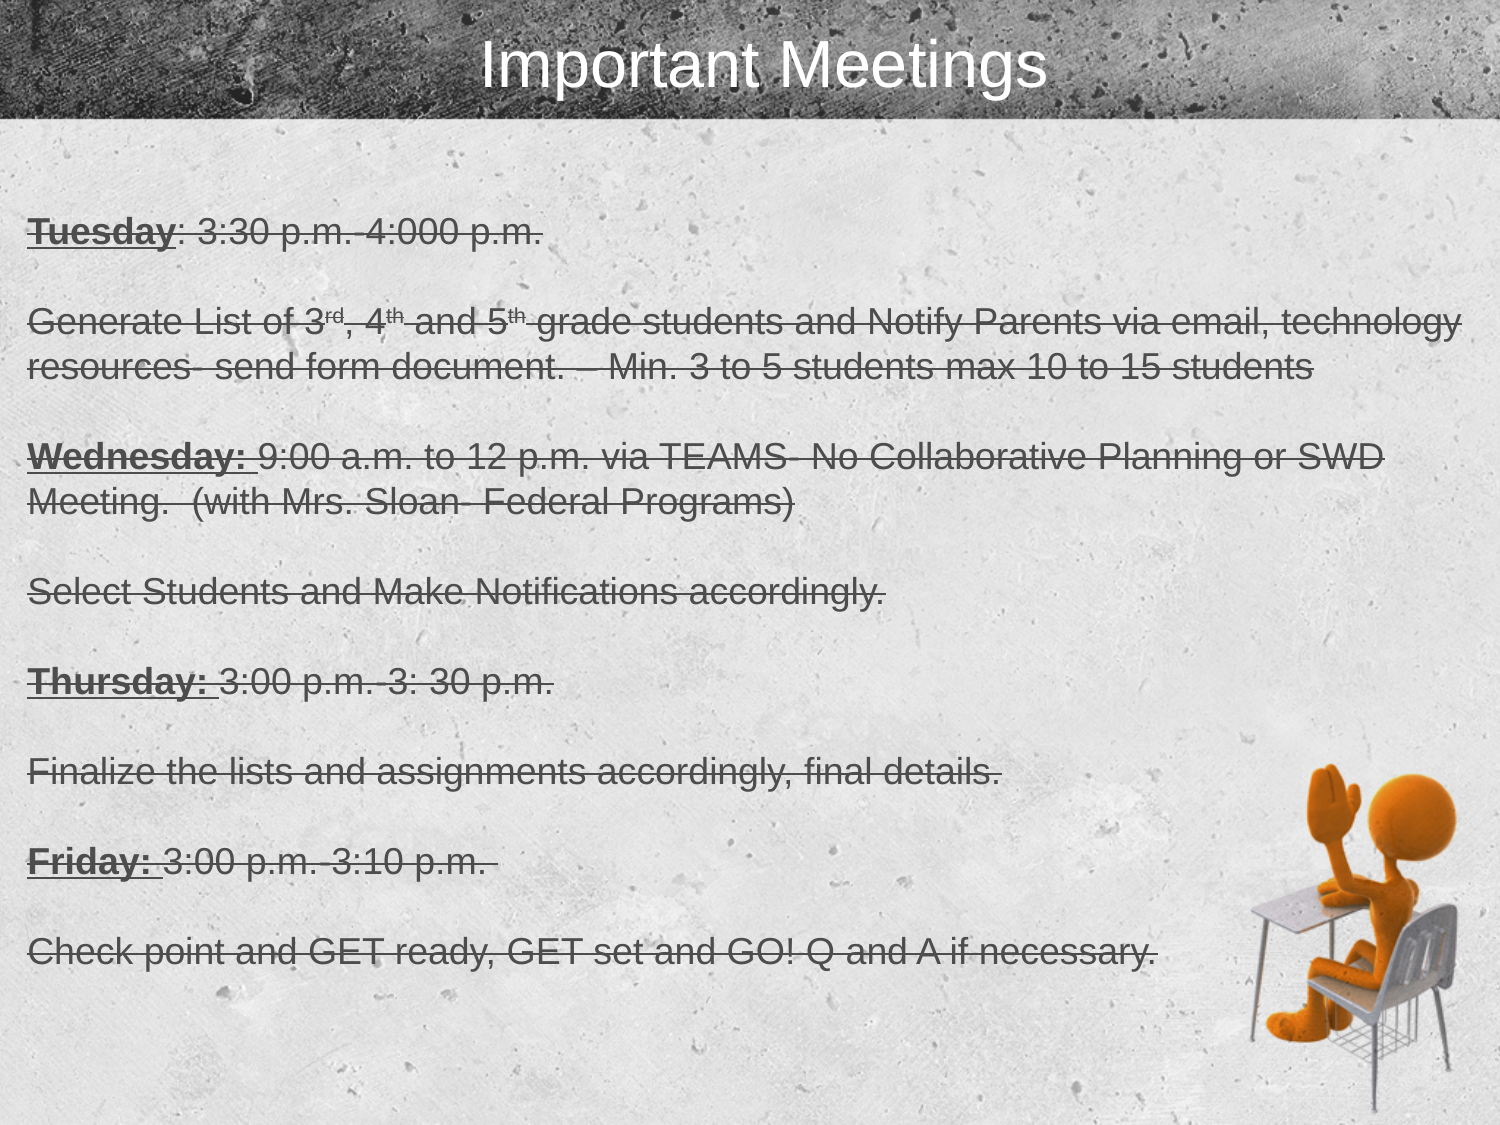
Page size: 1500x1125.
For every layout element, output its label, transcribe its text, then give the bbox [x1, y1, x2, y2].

title Important Meetings [159, 18, 1389, 103]
picture [0, 0, 1500, 1125]
text_box Tuesday: 3:30 p.m.-4:000 p.m. Generate List of 3rd, 4th and 5th grade students and Notify Parents via email, technology resources- send form document. – Min. 3 to 5 students max 10 to 15 students Wednesday: 9:00 a.m. to 12 p.m. via TEAMS- No Collaborative Planning or SWD Meeting. (with Mrs. Sloan- Federal Programs) Select Students and Make Notifications accordingly. Thursday: 3:00 p.m.-3: 30 p.m. Finalize the lists and assignments accordingly, final details. Friday: 3:00 p.m.-3:10 p.m. Check point and GET ready, GET set and GO! Q and A if necessary. [12, 199, 1500, 1115]
